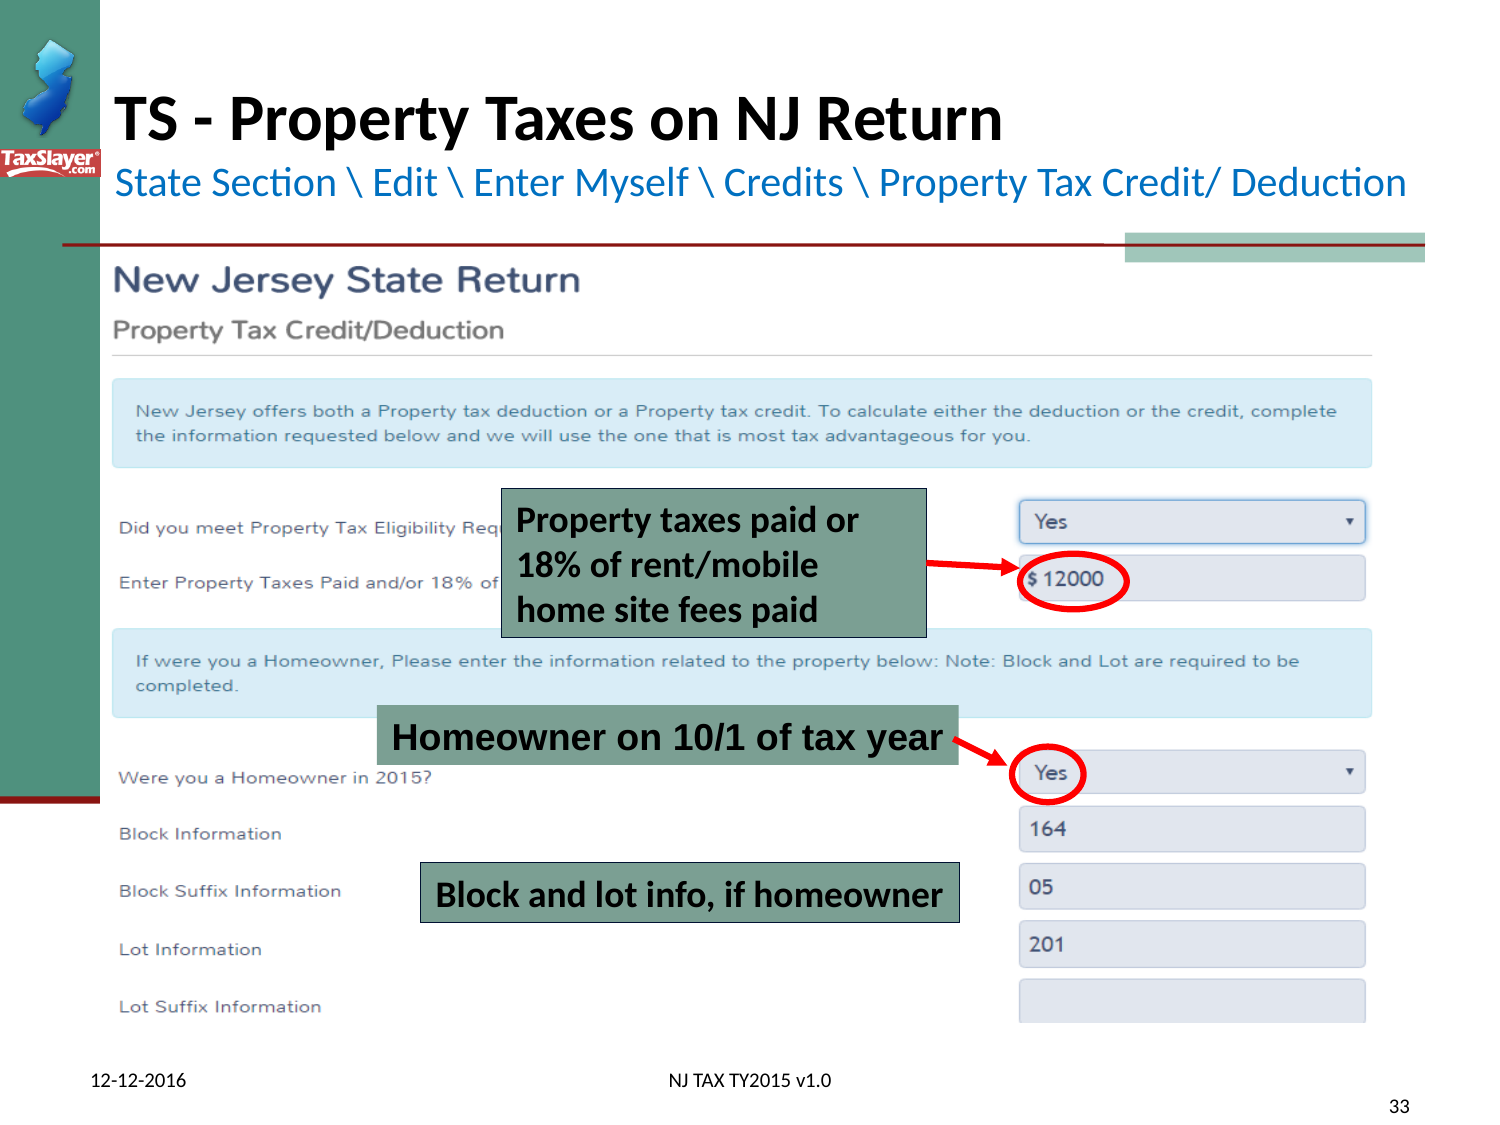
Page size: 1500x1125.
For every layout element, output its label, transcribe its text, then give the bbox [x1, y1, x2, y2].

title TS - Property Taxes on NJ Return State Section \ Edit \ Enter Myself \ Credits \ Property Tax Credit/ Deduction [99, 45, 1425, 234]
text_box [925, 563, 1021, 569]
picture [0, 149, 101, 177]
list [101, 264, 1373, 1023]
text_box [953, 738, 1008, 766]
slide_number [74, 1049, 401, 1100]
picture [0, 37, 101, 139]
footer NJ TAX TY2015 v1.0 [496, 1050, 1004, 1100]
slide_number 33 [1112, 1074, 1426, 1125]
